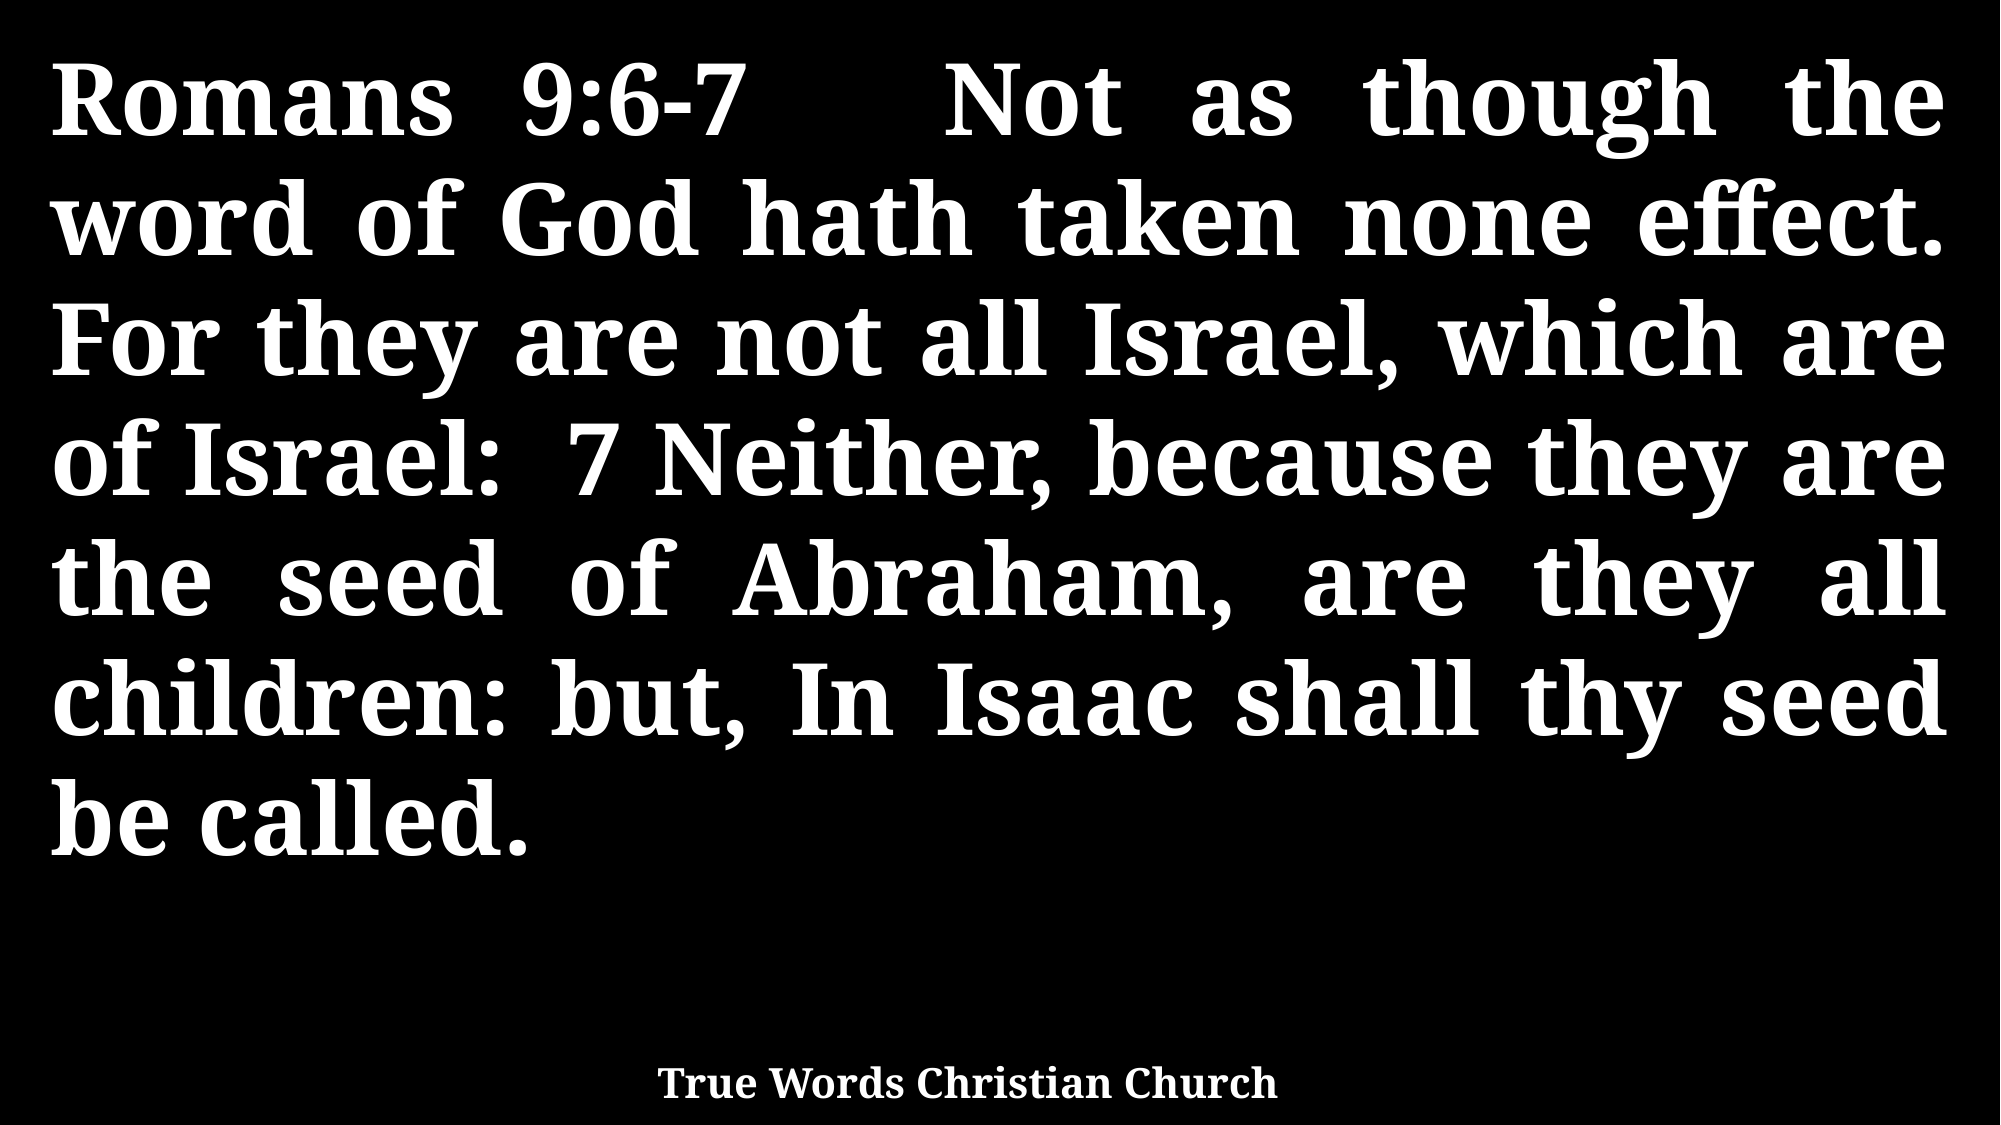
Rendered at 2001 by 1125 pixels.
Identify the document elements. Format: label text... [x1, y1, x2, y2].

text_box Romans 9:6-7 Not as though the word of God hath taken none effect. For they are not all Israel, which are of Israel: 7 Neither, because they are the seed of Abraham, are they all children: but, In Isaac shall thy seed be called. [35, 28, 1965, 883]
text_box True Words Christian Church [642, 1049, 1294, 1114]
